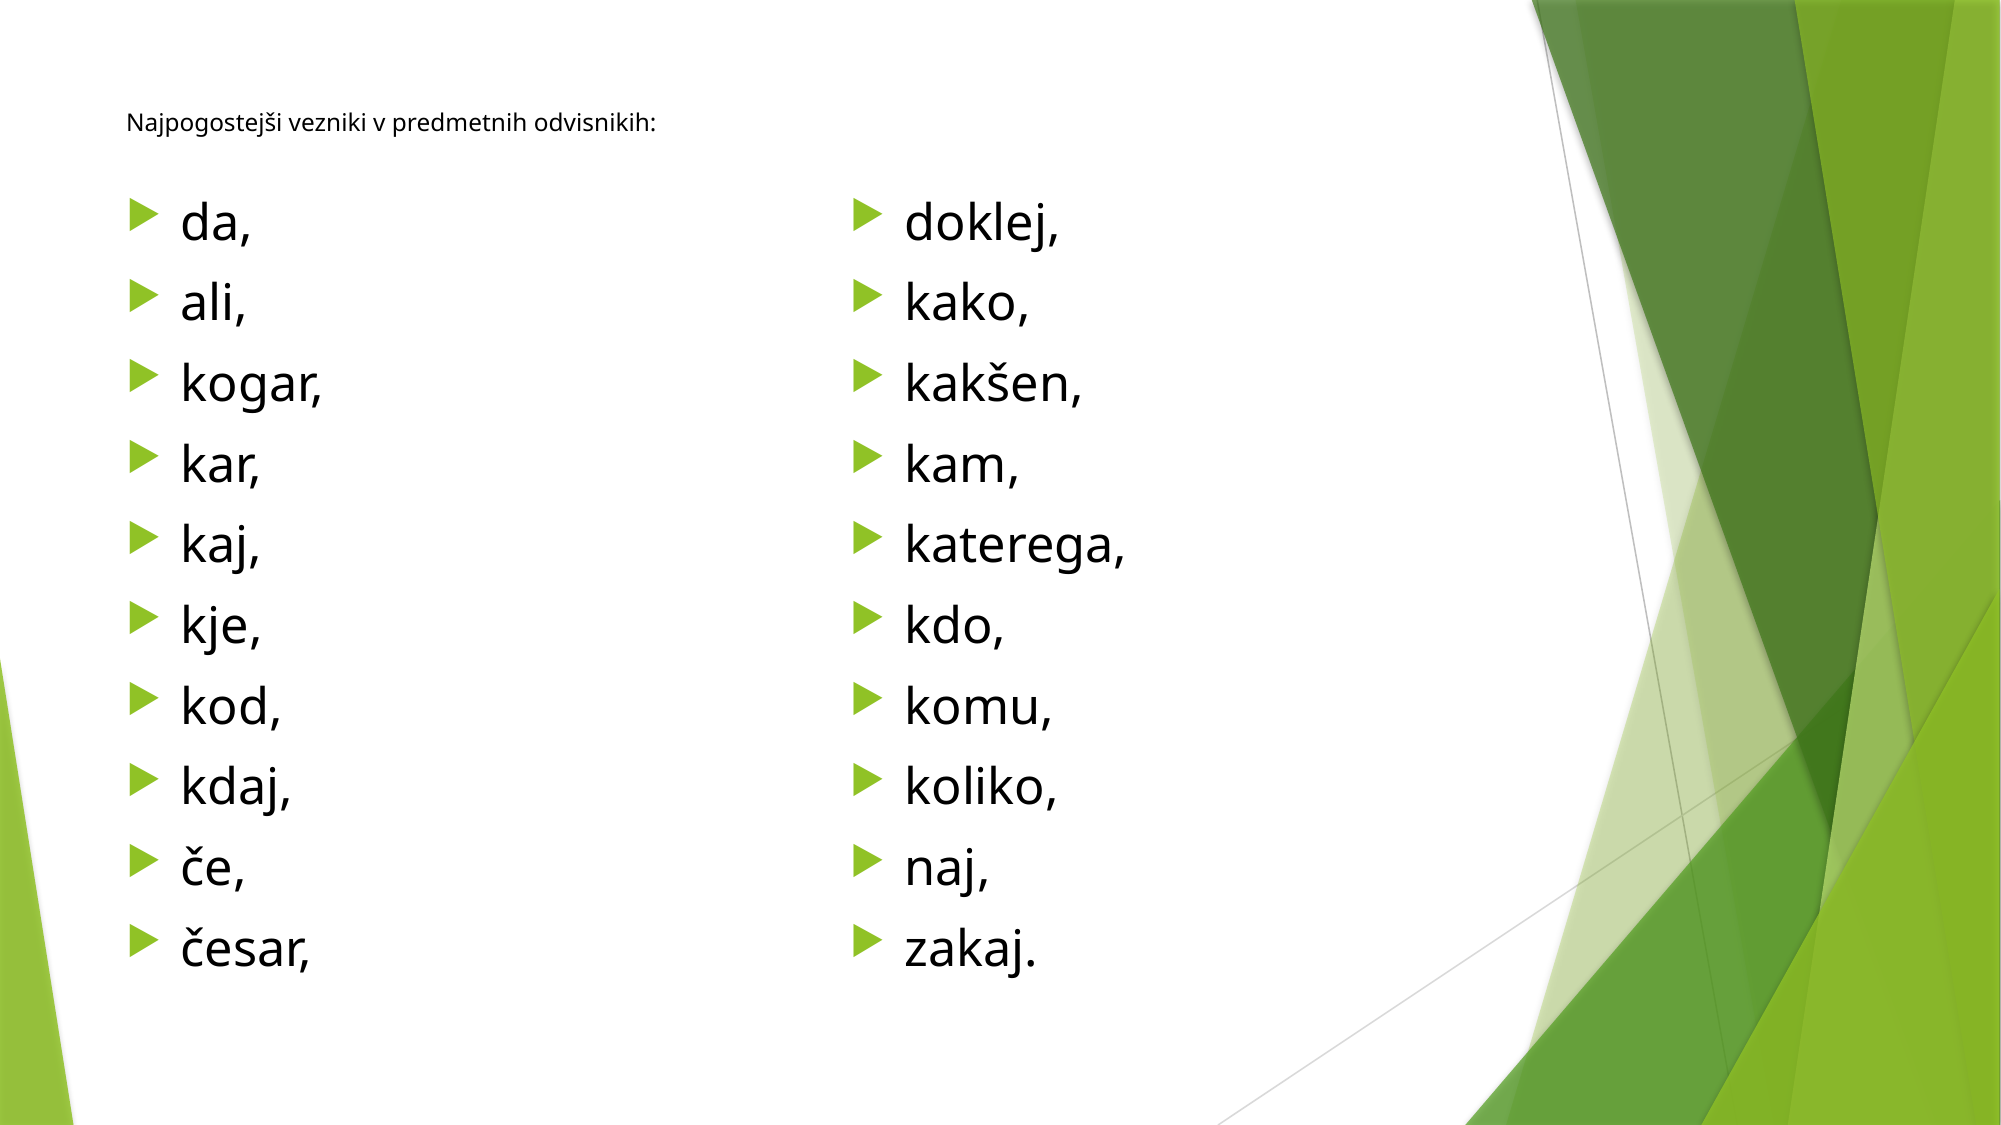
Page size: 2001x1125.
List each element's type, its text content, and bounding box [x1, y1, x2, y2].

list da, ali, kogar, kar, kaj, kje, kod, kdaj, če, česar, [111, 182, 798, 992]
title Najpogostejši vezniki v predmetnih odvisnikih: [111, 99, 1522, 183]
list doklej, kako, kakšen, kam, katerega, kdo, komu, koliko, naj, zakaj. [834, 182, 1522, 992]
